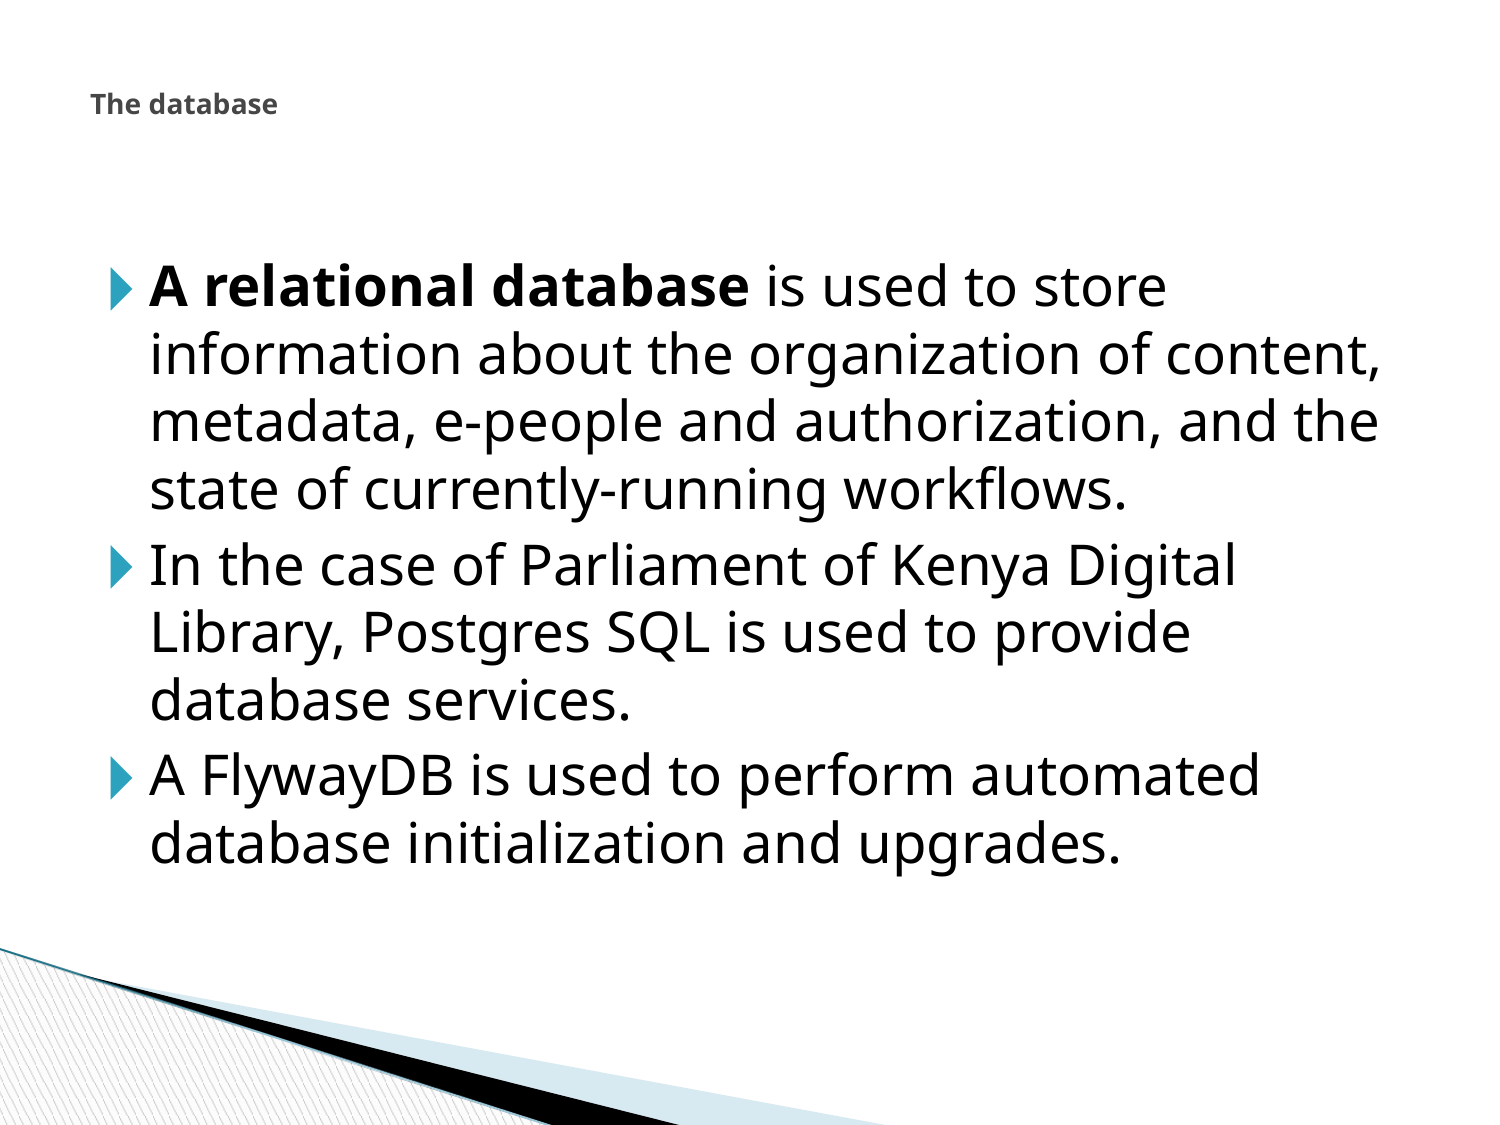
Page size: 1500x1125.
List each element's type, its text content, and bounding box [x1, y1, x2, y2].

list A relational database is used to store information about the organization of content, metadata, e-people and authorization, and the state of currently-running workflows. In the case of Parliament of Kenya Digital Library, Postgres SQL is used to provide database services. A FlywayDB is used to perform automated database initialization and upgrades. [75, 242, 1425, 986]
title The database [75, 45, 1425, 163]
picture [0, 947, 559, 1125]
